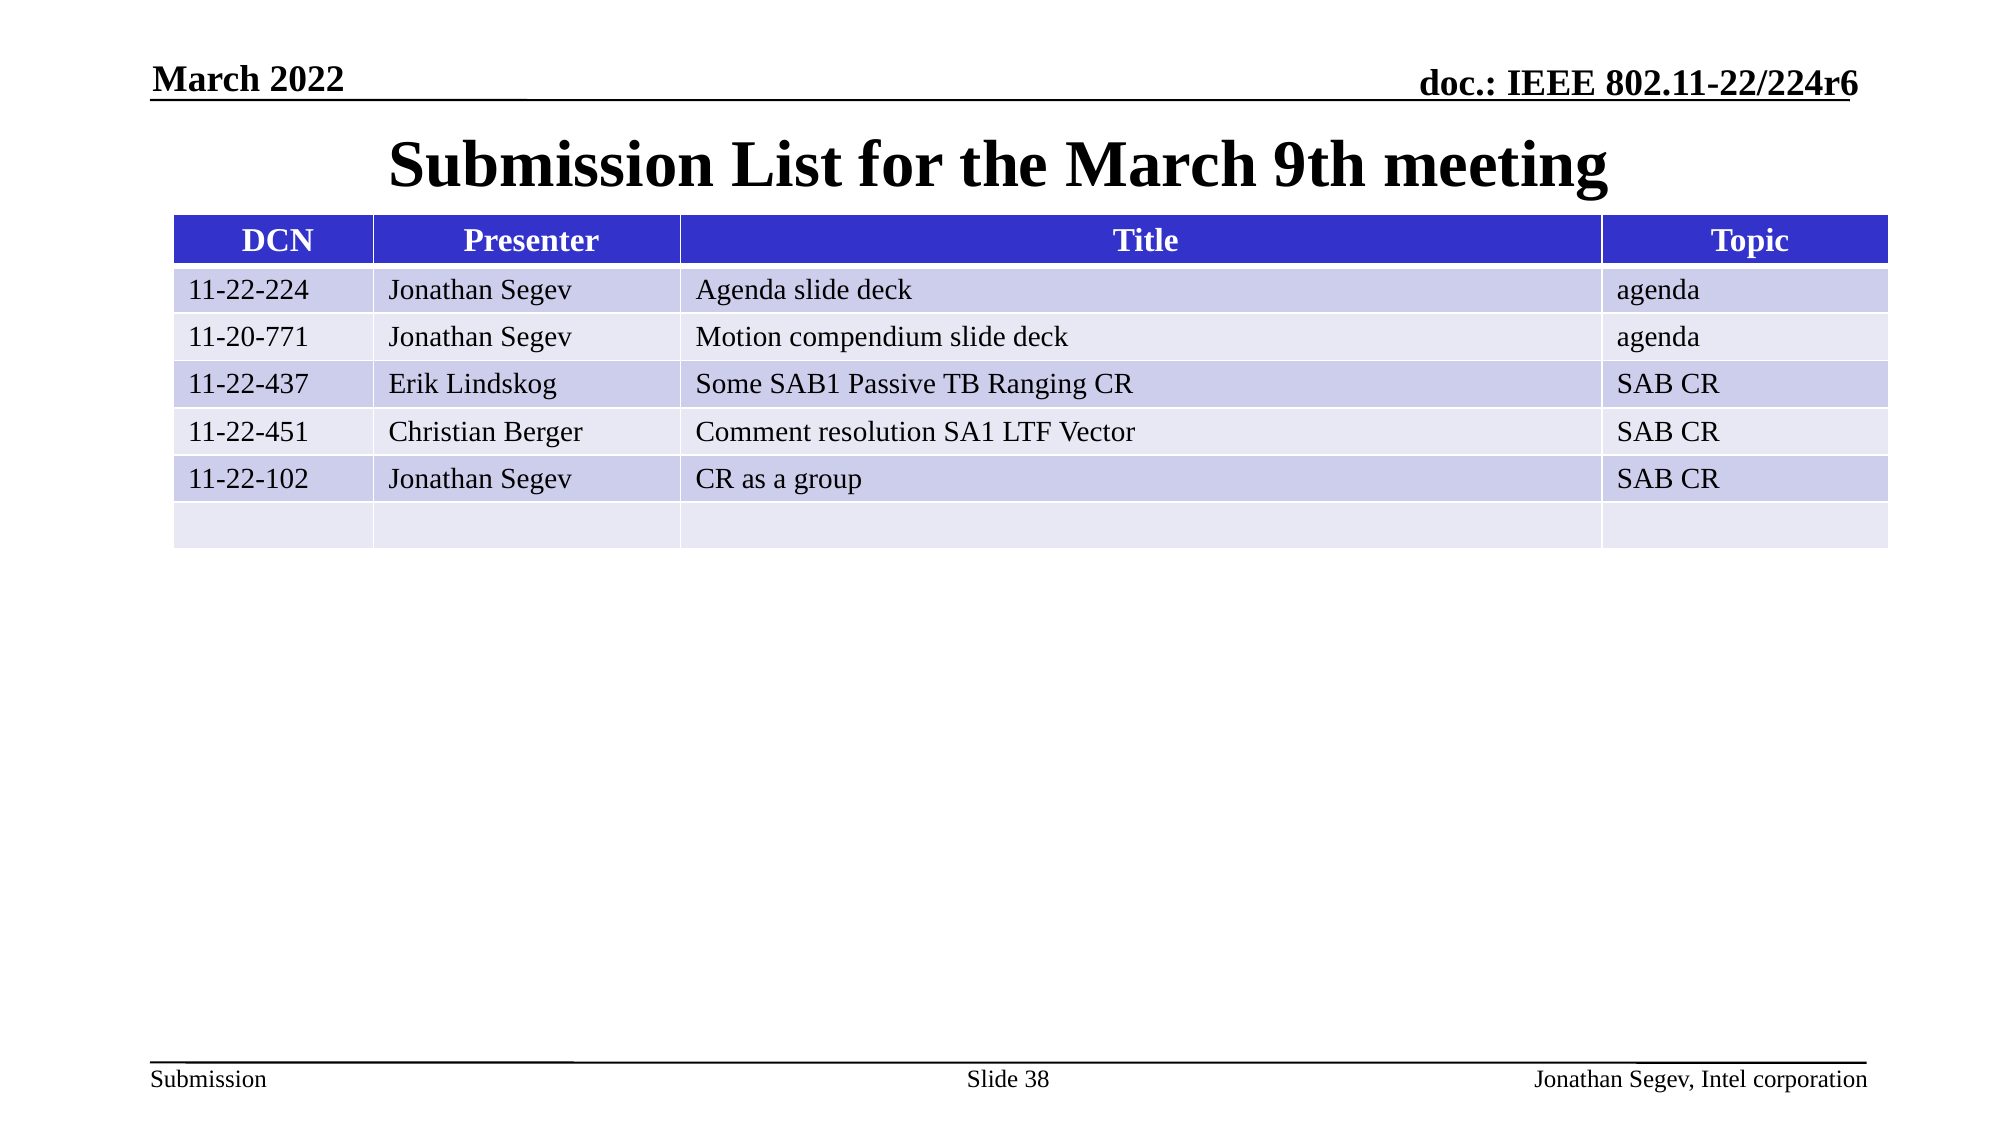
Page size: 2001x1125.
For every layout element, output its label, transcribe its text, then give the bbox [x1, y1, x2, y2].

table_cell [1603, 503, 1888, 548]
table_cell SAB CR [1603, 456, 1888, 501]
footer Jonathan Segev, Intel corporation [1171, 1061, 1869, 1093]
table_cell SAB CR [1603, 361, 1888, 407]
table_cell 11-22-451 [174, 409, 373, 454]
table_cell CR as a group [681, 456, 1601, 501]
table_header Presenter [374, 215, 680, 263]
table_cell [681, 503, 1601, 548]
table_cell agenda [1603, 314, 1888, 360]
table_cell Comment resolution SA1 LTF Vector [681, 409, 1601, 454]
table_cell Agenda slide deck [681, 269, 1601, 312]
table_header Title [681, 215, 1601, 263]
table_cell 11-22-102 [174, 456, 373, 501]
table_cell 11-22-224 [174, 269, 373, 312]
slide_number Slide 38 [950, 1061, 1067, 1123]
table_cell Erik Lindskog [374, 361, 680, 407]
table_cell Christian Berger [374, 409, 680, 454]
table_cell [174, 503, 373, 548]
table_cell Jonathan Segev [374, 269, 680, 312]
table_cell Motion compendium slide deck [681, 314, 1601, 360]
table_cell Some SAB1 Passive TB Ranging CR [681, 361, 1601, 407]
table_header Topic [1603, 215, 1888, 263]
table_header DCN [174, 215, 373, 263]
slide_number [152, 54, 563, 100]
table_cell SAB CR [1603, 409, 1888, 454]
table_cell [374, 503, 680, 548]
table_cell 11-22-437 [174, 361, 373, 407]
table_cell Jonathan Segev [374, 456, 680, 501]
table_cell Jonathan Segev [374, 314, 680, 360]
table_cell 11-20-771 [174, 314, 373, 360]
title Submission List for the March 9th meeting [149, 112, 1850, 209]
table_cell agenda [1603, 269, 1888, 312]
